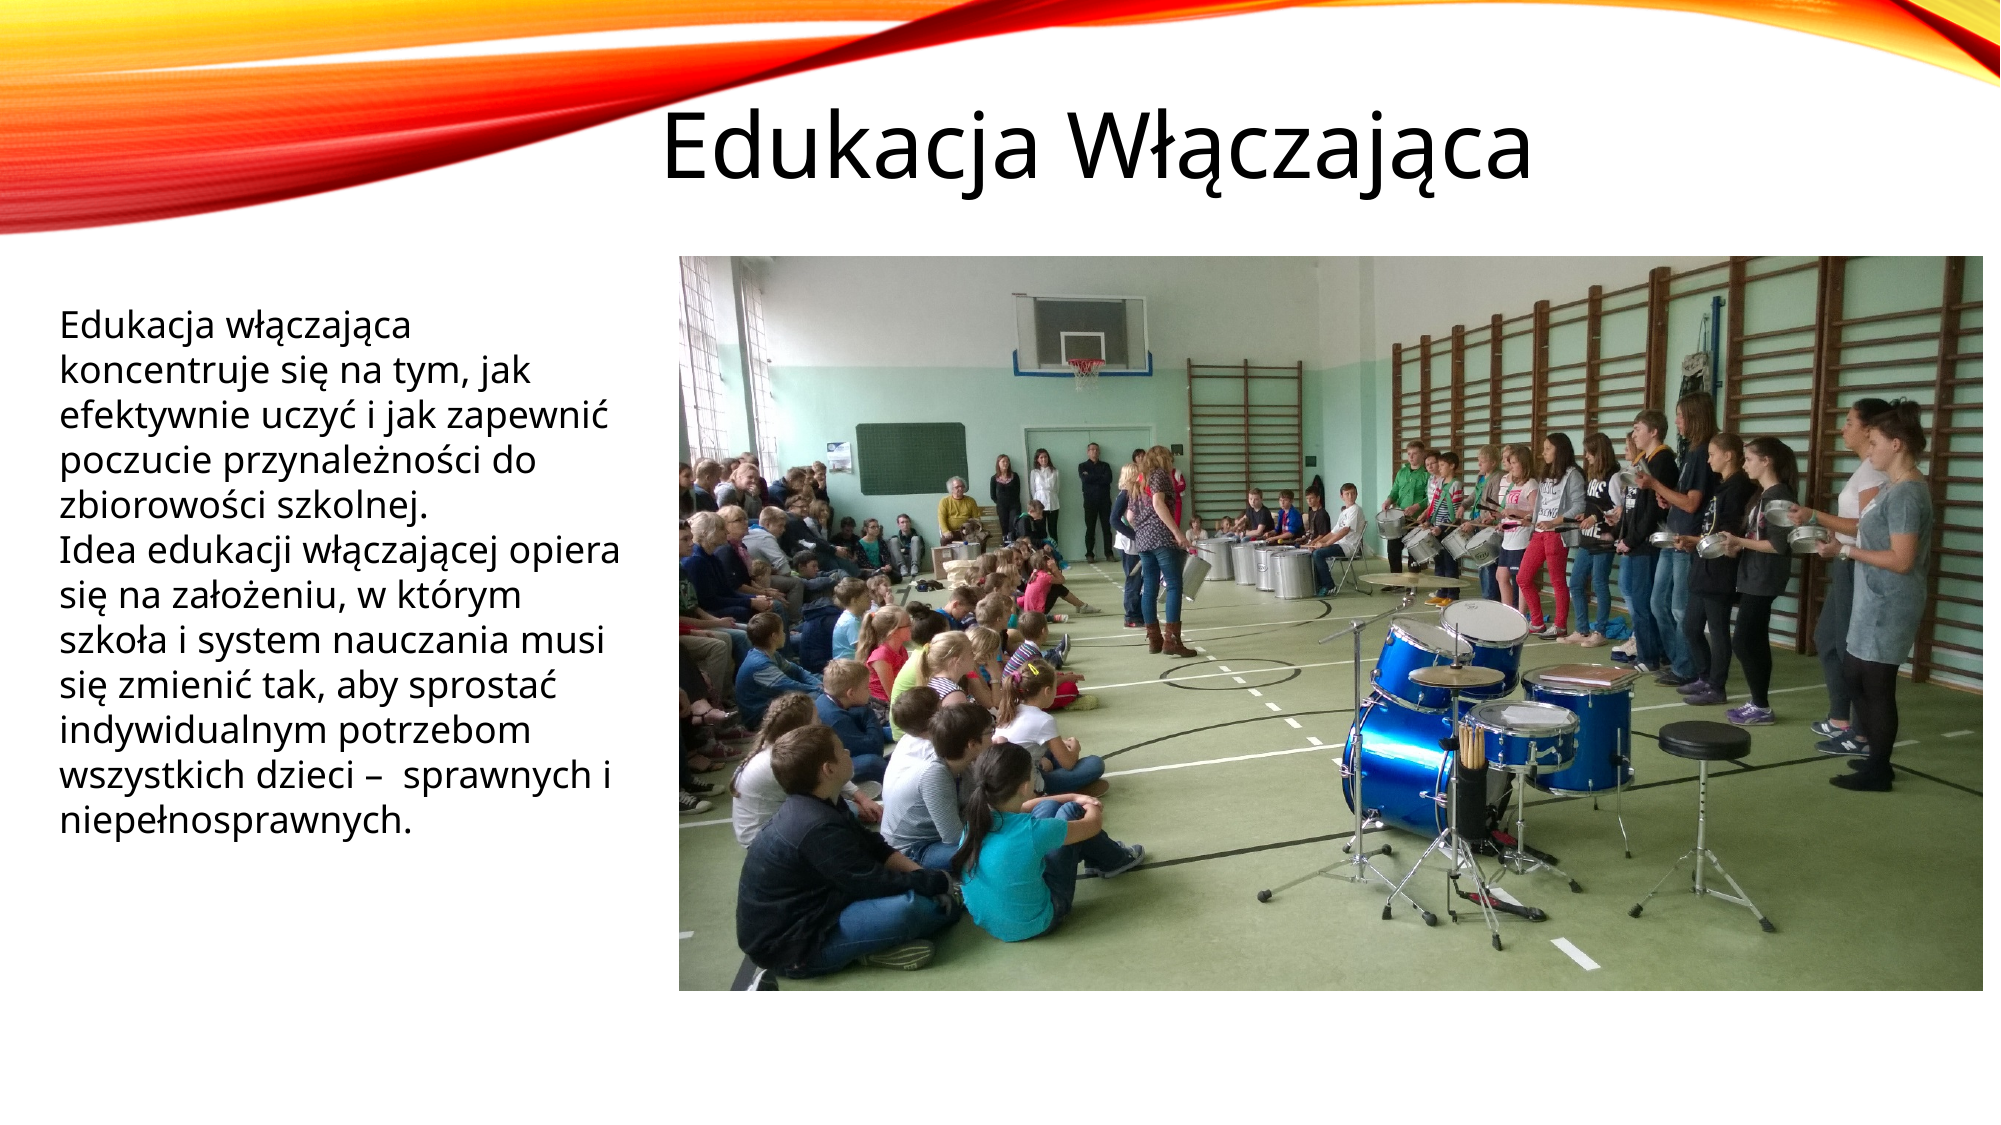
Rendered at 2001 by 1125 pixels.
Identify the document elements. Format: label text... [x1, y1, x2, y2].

text_box Edukacja Włączająca [644, 79, 1893, 204]
picture [0, 0, 2000, 237]
text_box Edukacja włączająca koncentruje się na tym, jak efektywnie uczyć i jak zapewnić poczucie przynależności do zbiorowości szkolnej. Idea edukacji włączającej opiera się na założeniu, w którym szkoła i system nauczania musi się zmienić tak, aby sprostać indywidualnym potrzebom wszystkich dzieci – sprawnych i niepełnosprawnych. [44, 293, 645, 894]
picture [679, 256, 1983, 991]
